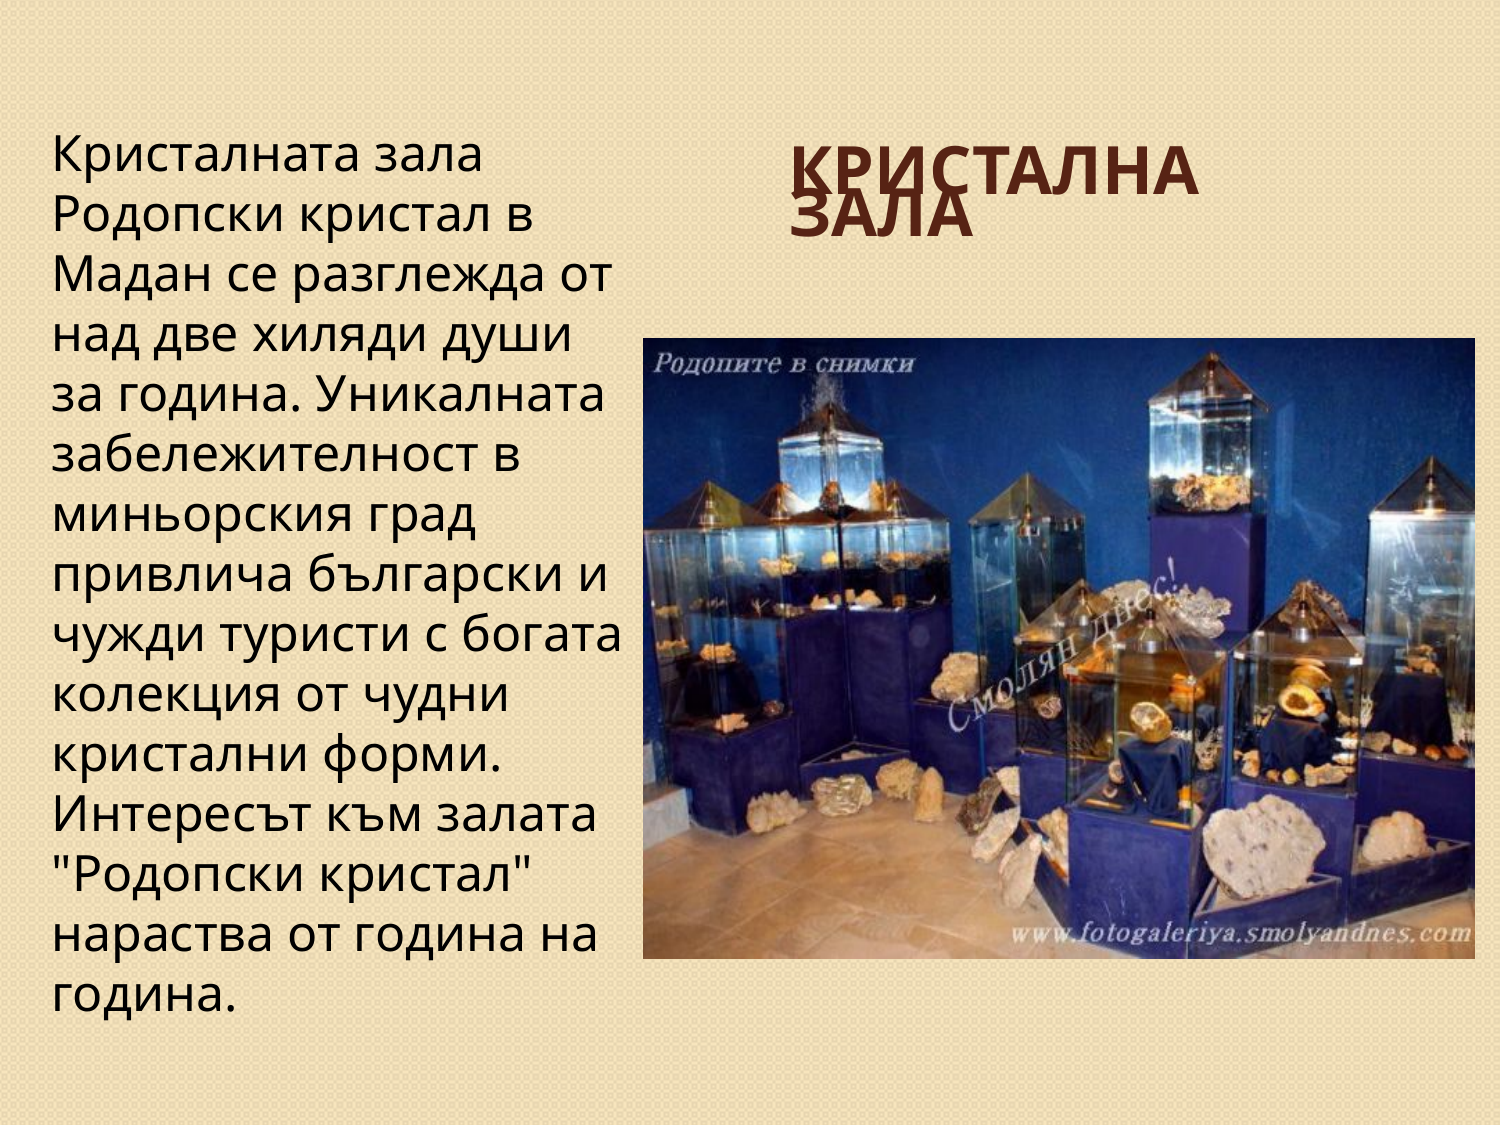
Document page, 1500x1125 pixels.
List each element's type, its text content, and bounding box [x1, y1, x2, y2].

list Кристалната зала Родопски кристал в Мадан се разглежда от над две хиляди души за година. Уникалната забележителност в миньорския град привлича български и чужди туристи с богата колекция от чудни кристални форми. Интересът към залата "Родопски кристал" нараства от година на година. [29, 113, 655, 229]
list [643, 337, 1476, 959]
title Кристална зала [773, 66, 1399, 257]
